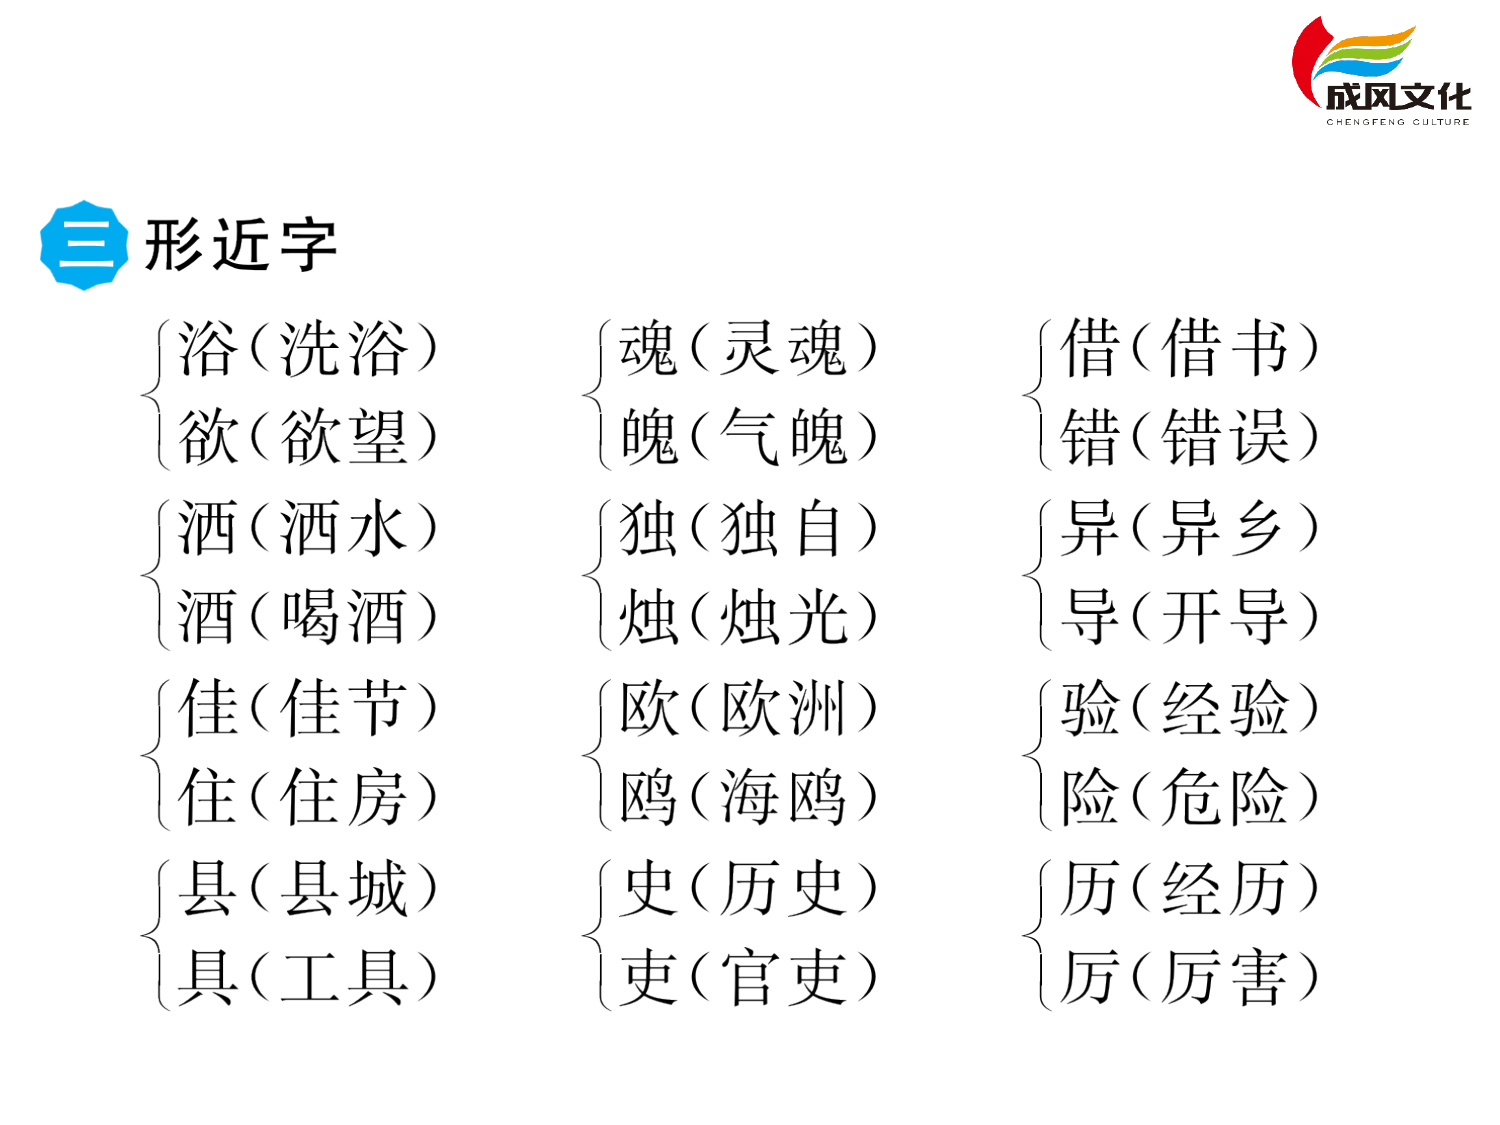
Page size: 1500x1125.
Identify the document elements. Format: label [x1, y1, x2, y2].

picture [35, 176, 1453, 1026]
picture [1281, 0, 1489, 136]
